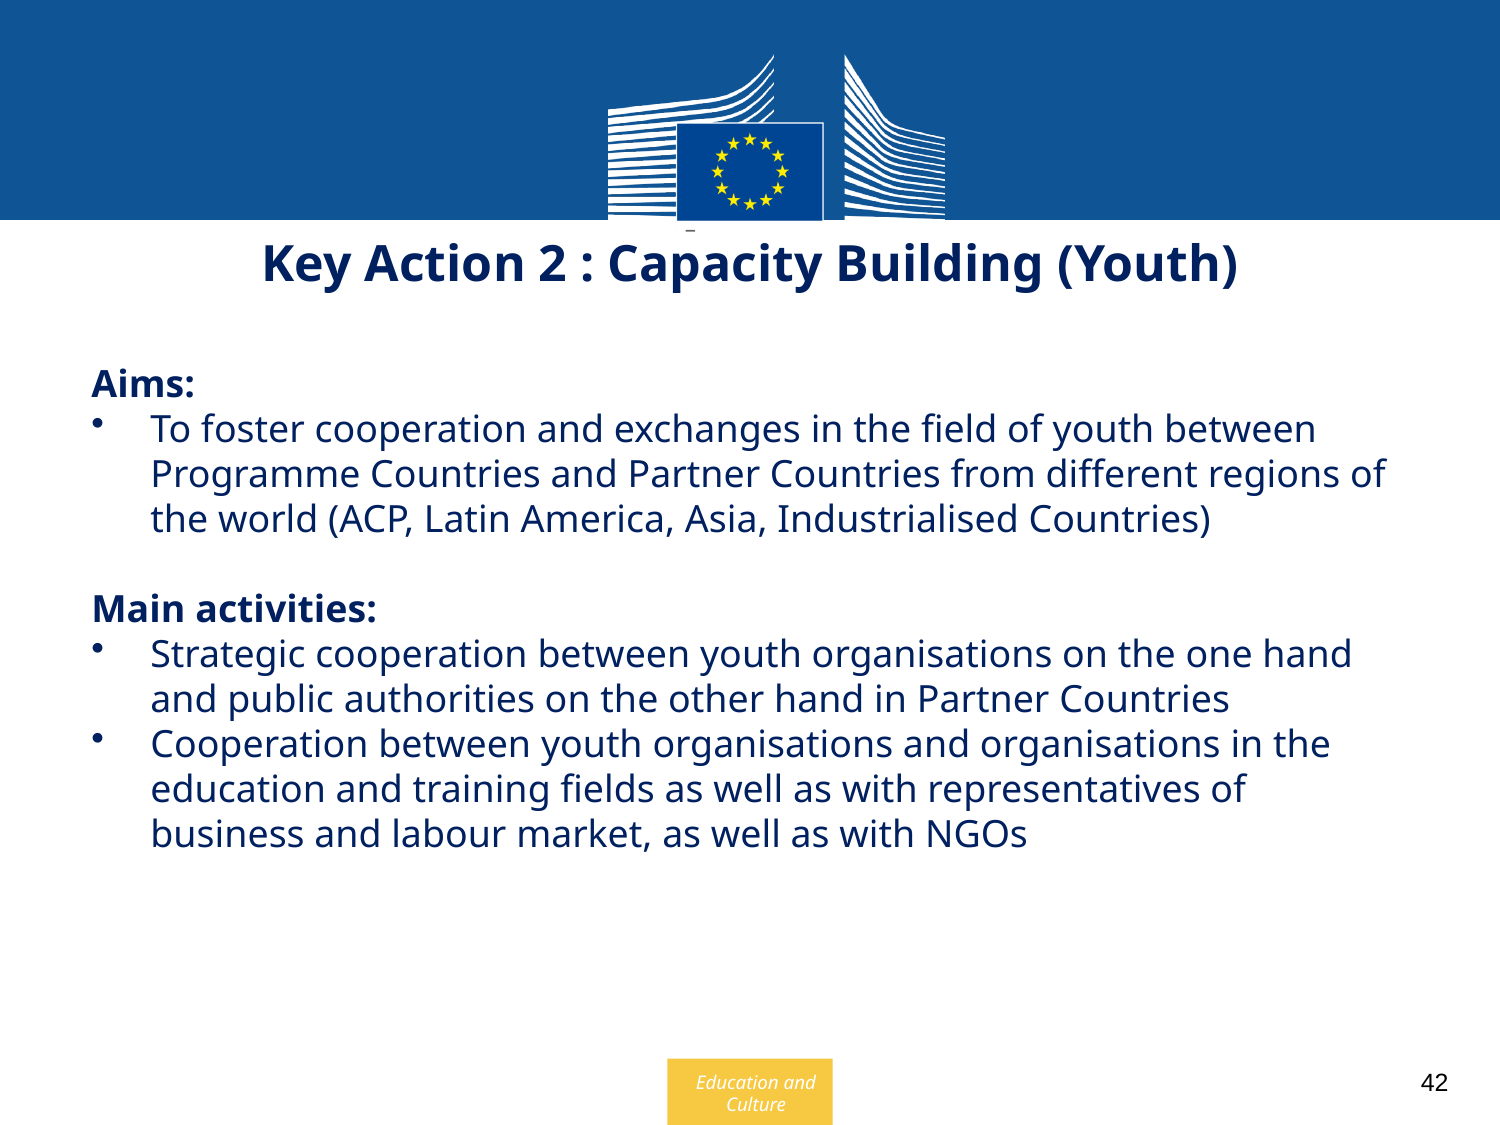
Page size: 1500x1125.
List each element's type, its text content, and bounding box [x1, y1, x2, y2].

text_box 42 [1387, 1058, 1482, 1104]
text_box Key Action 2 : Capacity Building (Youth) [76, 231, 1424, 292]
picture [608, 54, 945, 231]
text_box Aims: To foster cooperation and exchanges in the field of youth between Programme Countries and Partner Countries from different regions of the world (ACP, Latin America, Asia, Industrialised Countries) Main activities: Strategic cooperation between youth organisations on the one hand and public authorities on the other hand in Partner Countries Cooperation between youth organisations and organisations in the education and training fields as well as with representatives of business and labour market, as well as with NGOs [76, 352, 1424, 1000]
